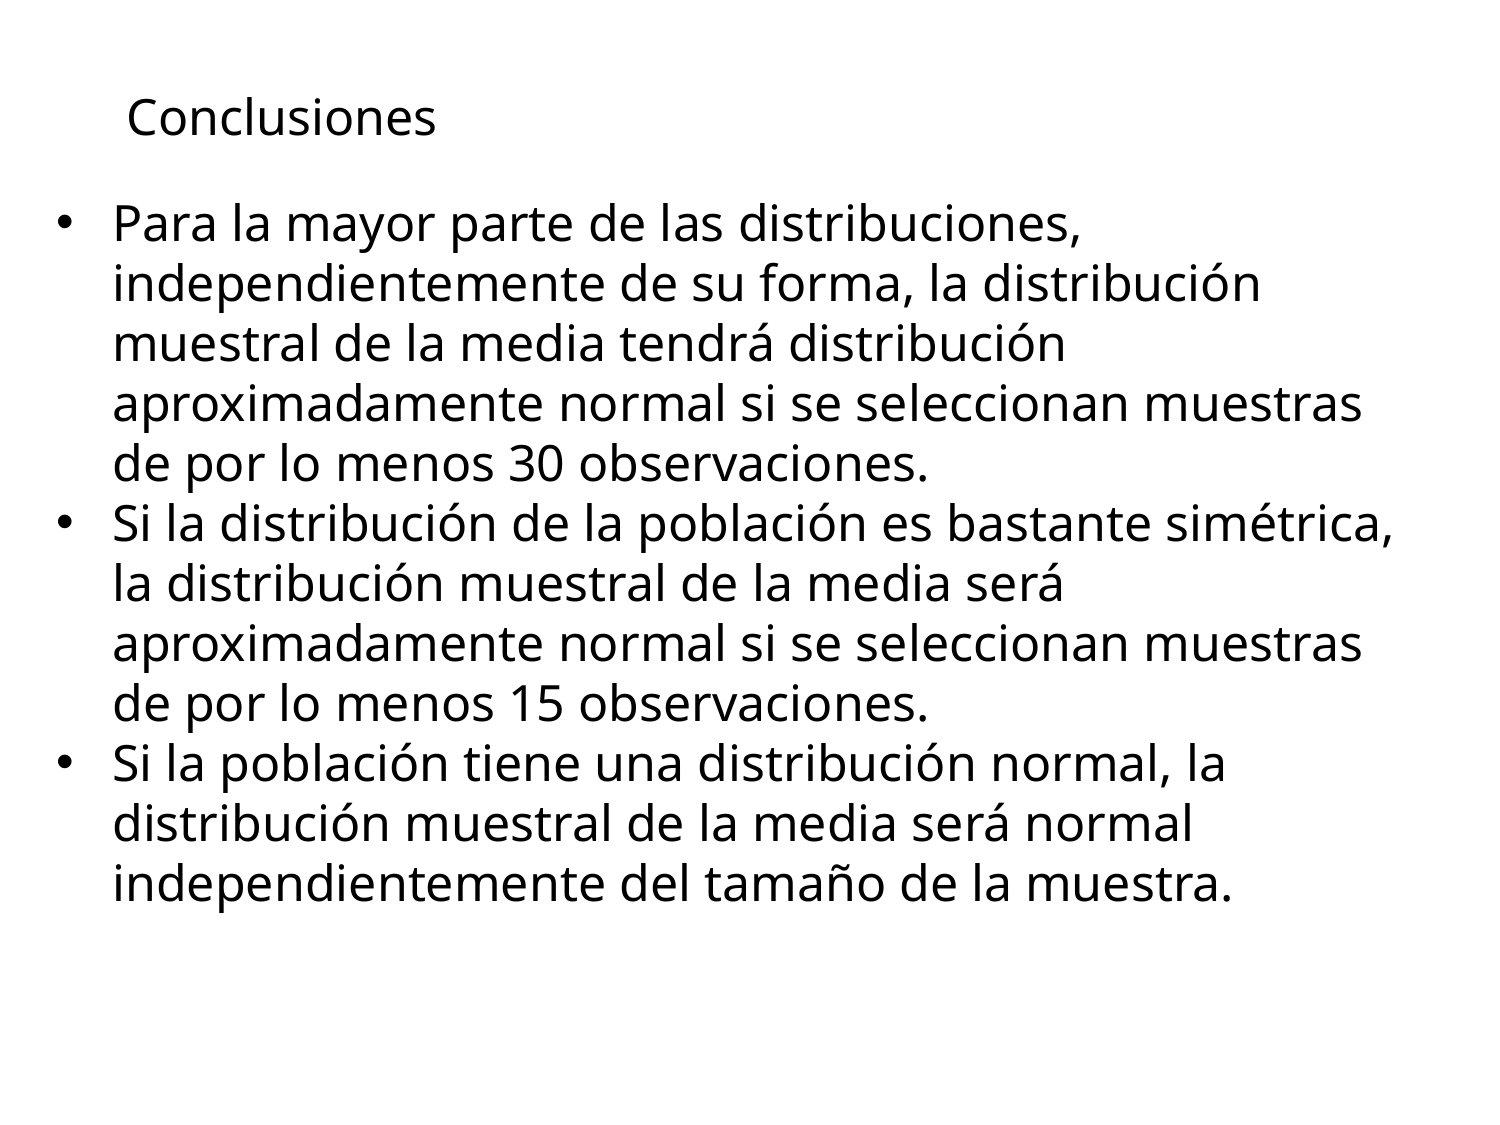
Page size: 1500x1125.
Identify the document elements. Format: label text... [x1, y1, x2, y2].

text_box Para la mayor parte de las distribuciones, independientemente de su forma, la distribución muestral de la media tendrá distribución aproximadamente normal si se seleccionan muestras de por lo menos 30 observaciones. Si la distribución de la población es bastante simétrica, la distribución muestral de la media será aproximadamente normal si se seleccionan muestras de por lo menos 15 observaciones. Si la población tiene una distribución normal, la distribución muestral de la media será normal independientemente del tamaño de la muestra. [41, 184, 1424, 980]
text_box Conclusiones [112, 78, 1128, 153]
